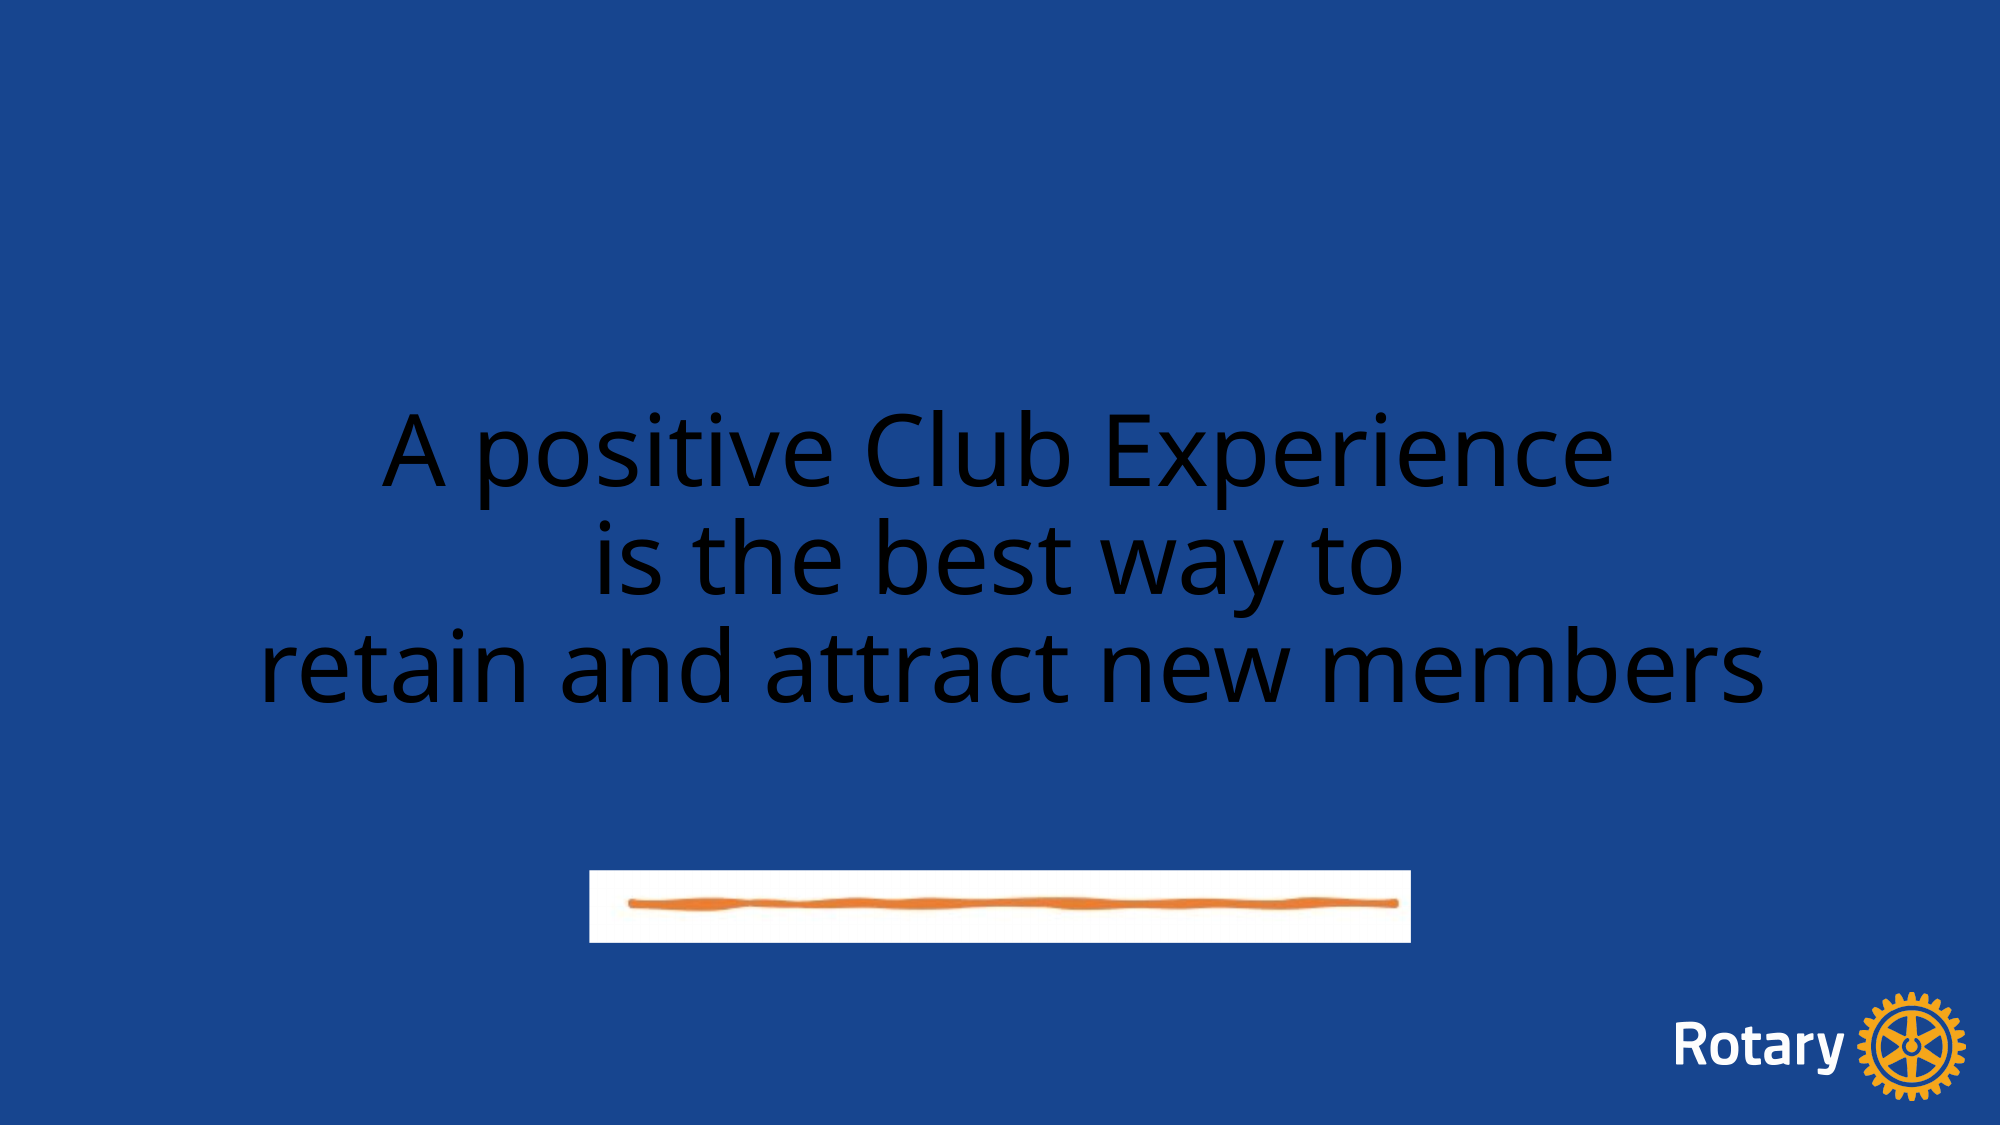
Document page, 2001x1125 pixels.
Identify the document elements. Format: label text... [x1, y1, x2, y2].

picture [1676, 992, 1966, 1101]
title A positive Club Experience is the best way to retain and attract new members [121, 335, 1905, 790]
picture [590, 495, 1410, 1125]
